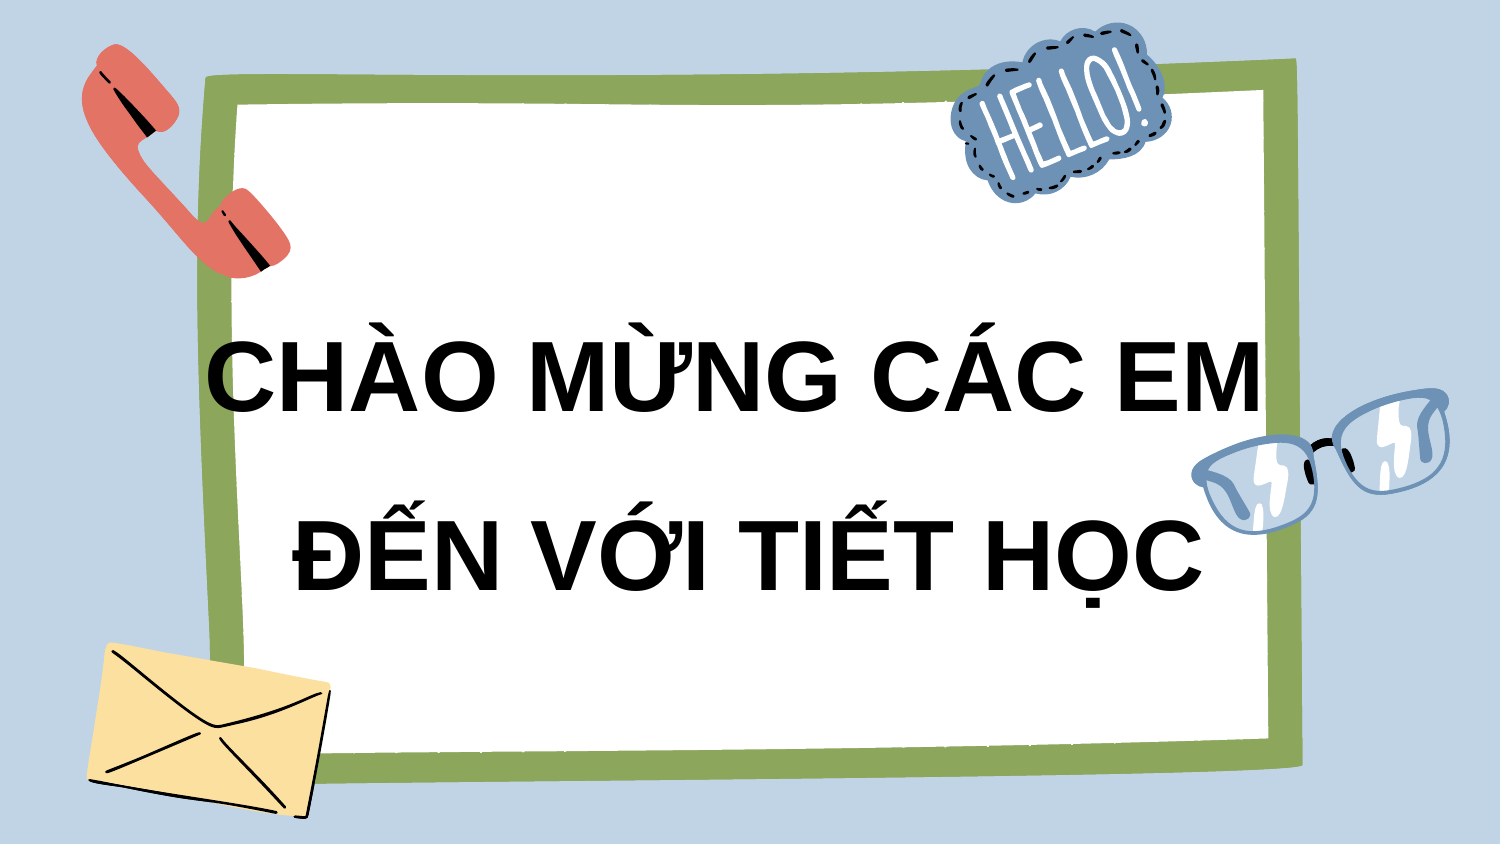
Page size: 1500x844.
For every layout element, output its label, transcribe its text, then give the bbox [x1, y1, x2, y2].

text_box CHÀO MỪNG CÁC EM ĐẾN VỚI TIẾT HỌC [1119, 243, 1339, 619]
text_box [386, 0, 1114, 844]
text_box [93, 658, 324, 805]
text_box CHÀO MỪNG CÁC EM ĐẾN VỚI TIẾT HỌC [158, 243, 381, 619]
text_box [1193, 415, 1463, 515]
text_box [953, 38, 1169, 185]
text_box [111, 27, 248, 297]
